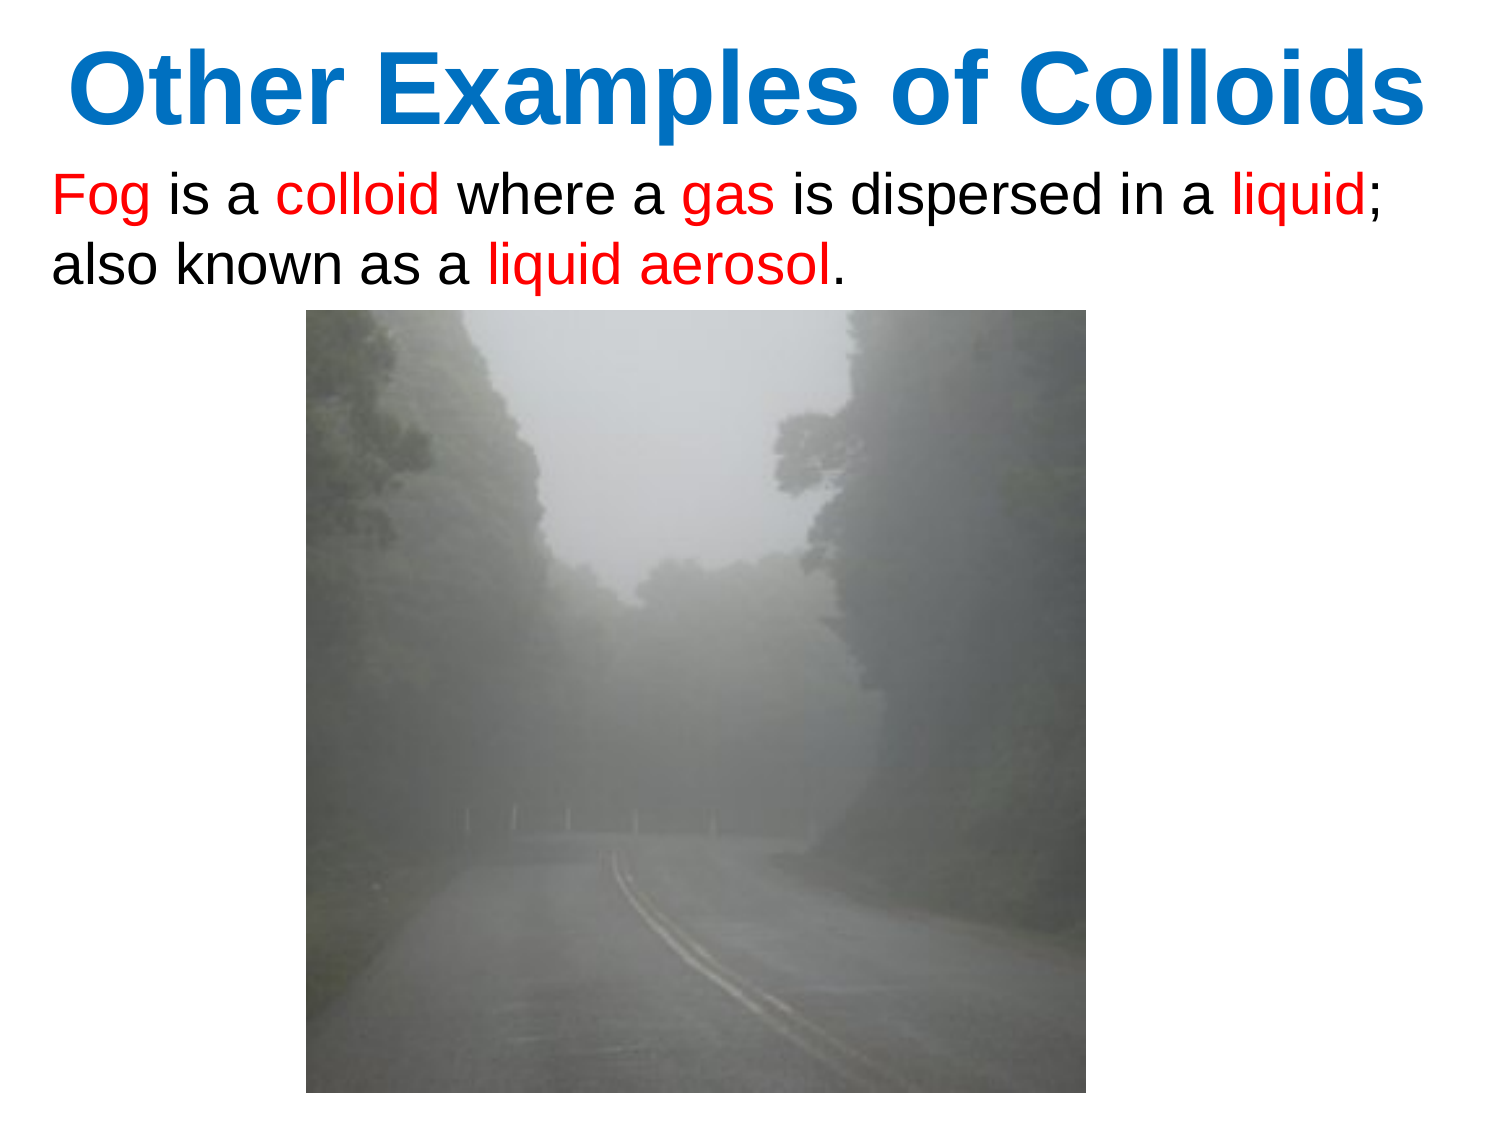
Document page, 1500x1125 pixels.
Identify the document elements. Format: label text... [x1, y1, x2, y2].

text_box Fog is a colloid where a gas is dispersed in a liquid; also known as a liquid aerosol. [37, 148, 1467, 304]
title Other Examples of Colloids [4, 19, 1494, 147]
picture [305, 310, 1086, 1094]
